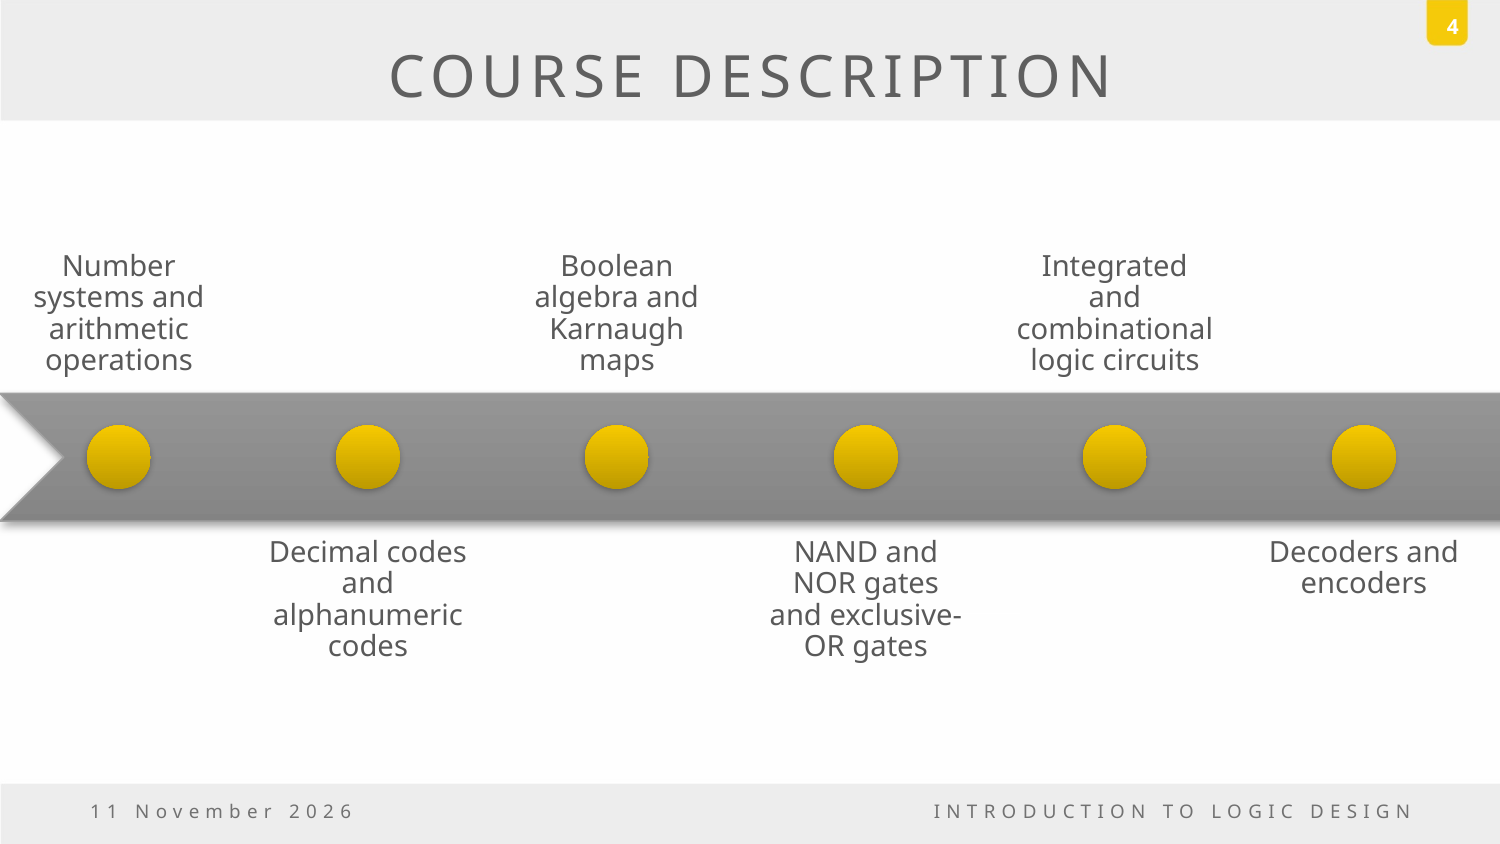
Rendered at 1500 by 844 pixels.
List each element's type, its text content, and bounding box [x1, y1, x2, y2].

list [0, 137, 1500, 777]
picture [0, 0, 1500, 137]
slide_number 4 [1414, 11, 1474, 44]
picture [0, 777, 1500, 844]
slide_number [75, 790, 425, 836]
title COURSE DESCRIPTION [75, 33, 1425, 115]
footer INTRODUCTION TO LOGIC DESIGN [785, 790, 1425, 836]
